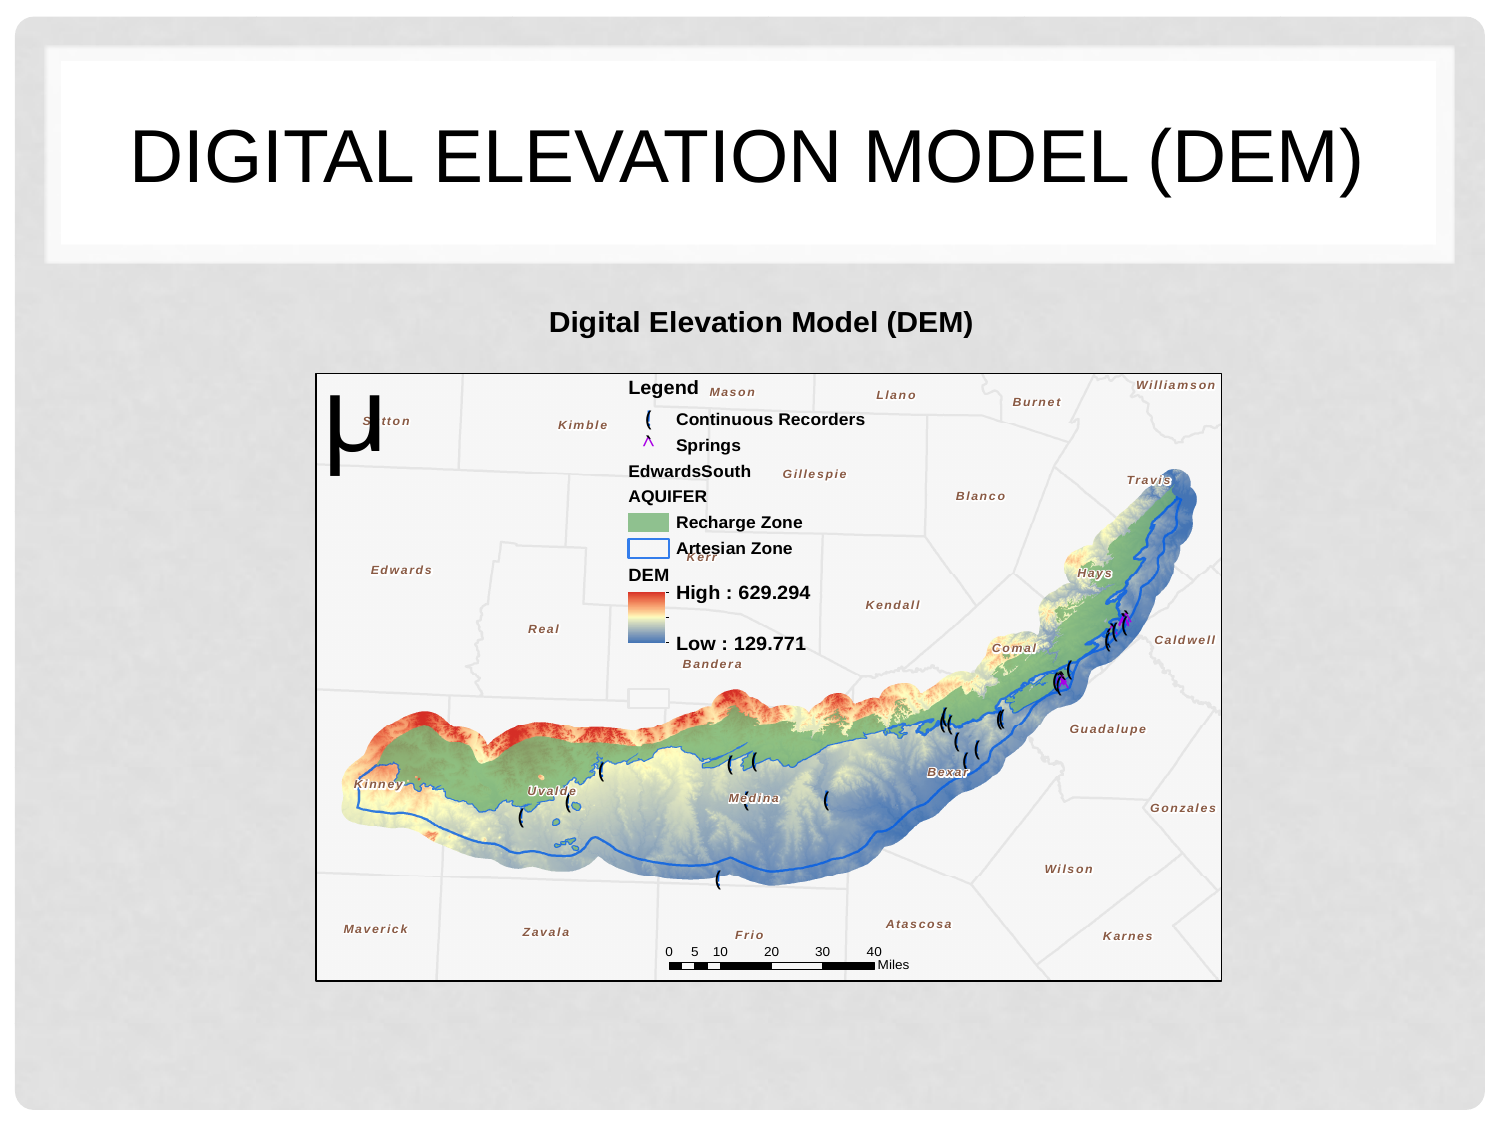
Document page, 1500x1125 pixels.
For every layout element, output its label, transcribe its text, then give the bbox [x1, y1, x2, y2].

picture [312, 299, 1226, 988]
title Digital Elevation Model (DEM) [69, 66, 1425, 238]
